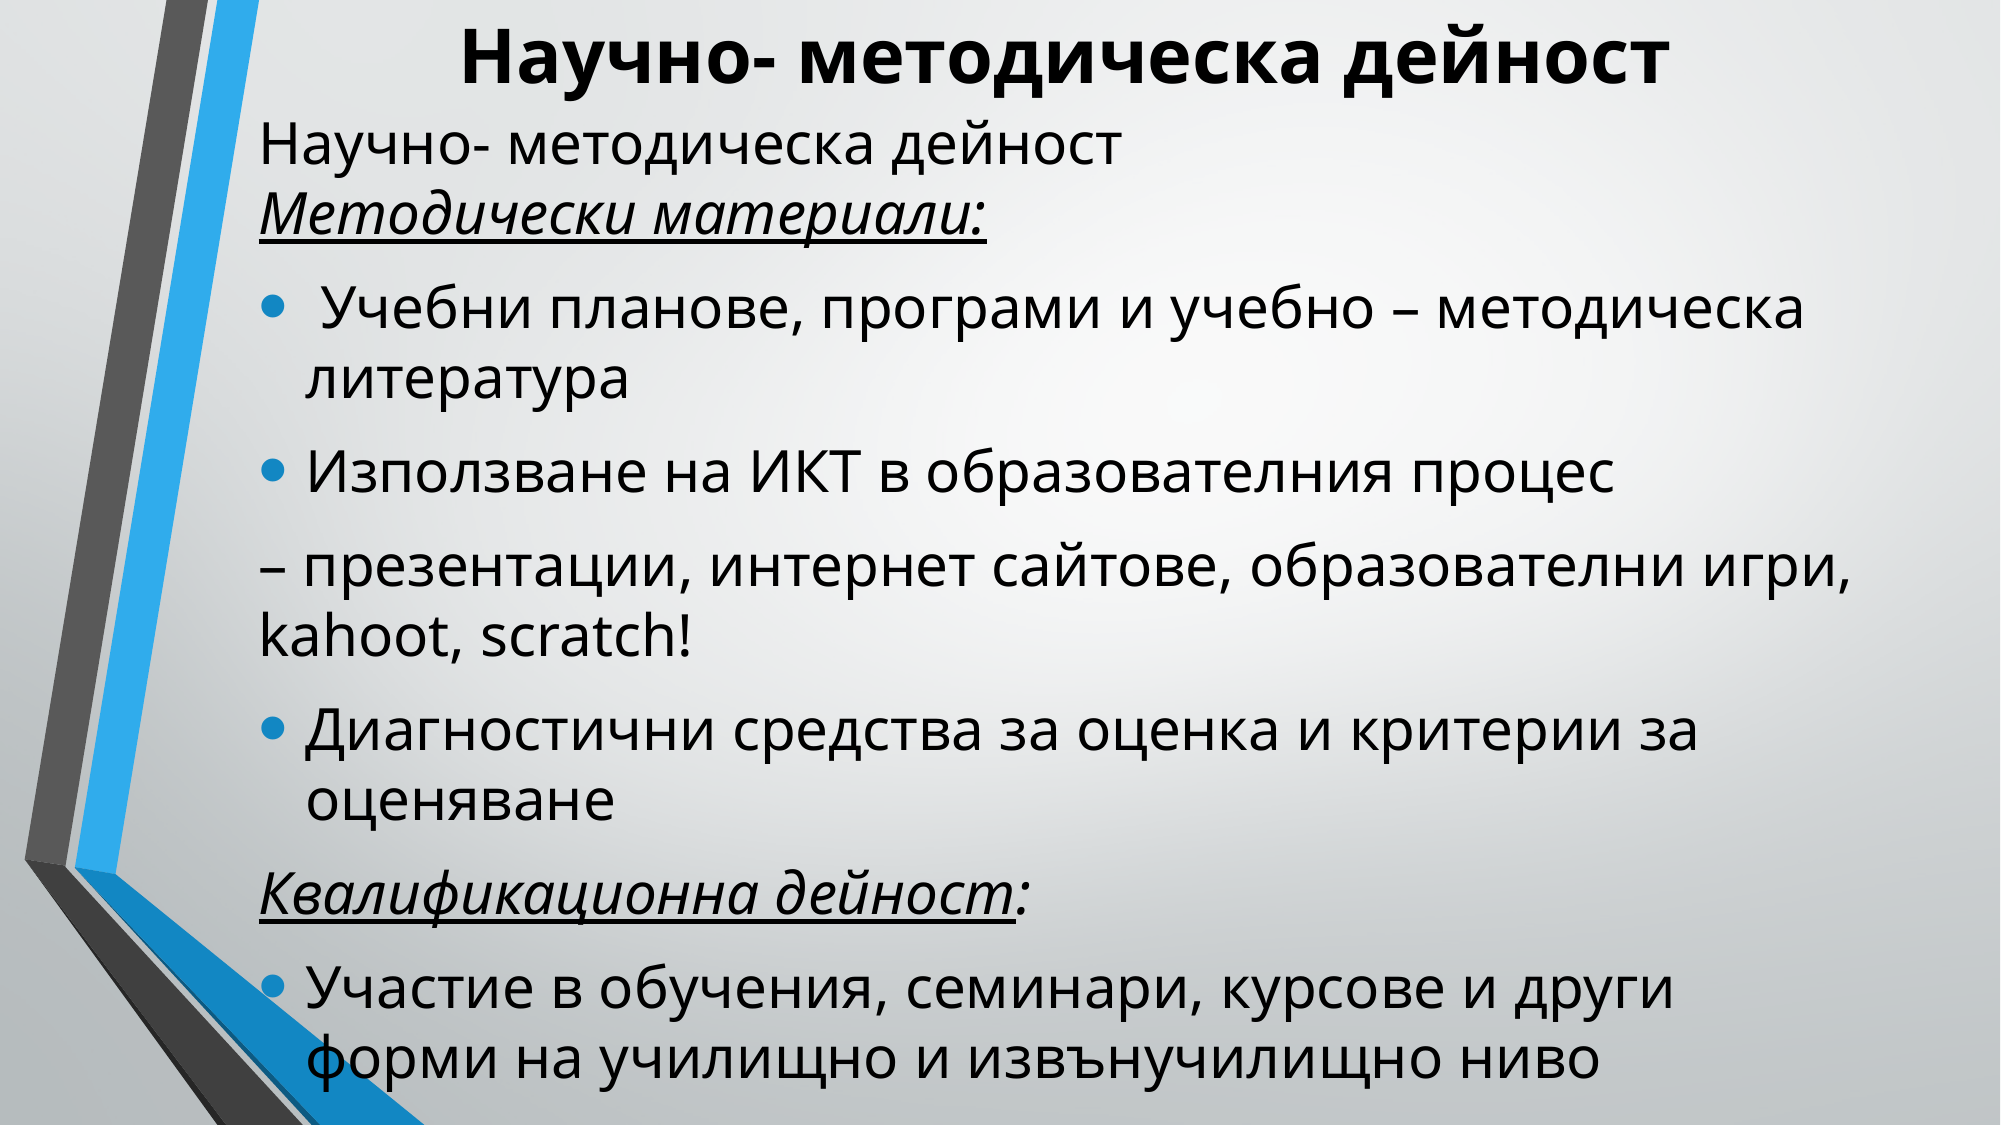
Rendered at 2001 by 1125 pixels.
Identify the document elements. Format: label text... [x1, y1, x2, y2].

title Научно- методическа дейност [243, 0, 1887, 63]
list Научно- методическа дейност Методически материали: Учебни планове, програми и учебно – методическа литература Използване на ИКТ в образователния процес – презентации, интернет сайтове, образователни игри, kahoot, scratch! Диагностични средства за оценка и критерии за оценяване Квалификационна дейност: Участие в обучения, семинари, курсове и други форми на училищно и извънучилищно ниво [243, 63, 1887, 1125]
